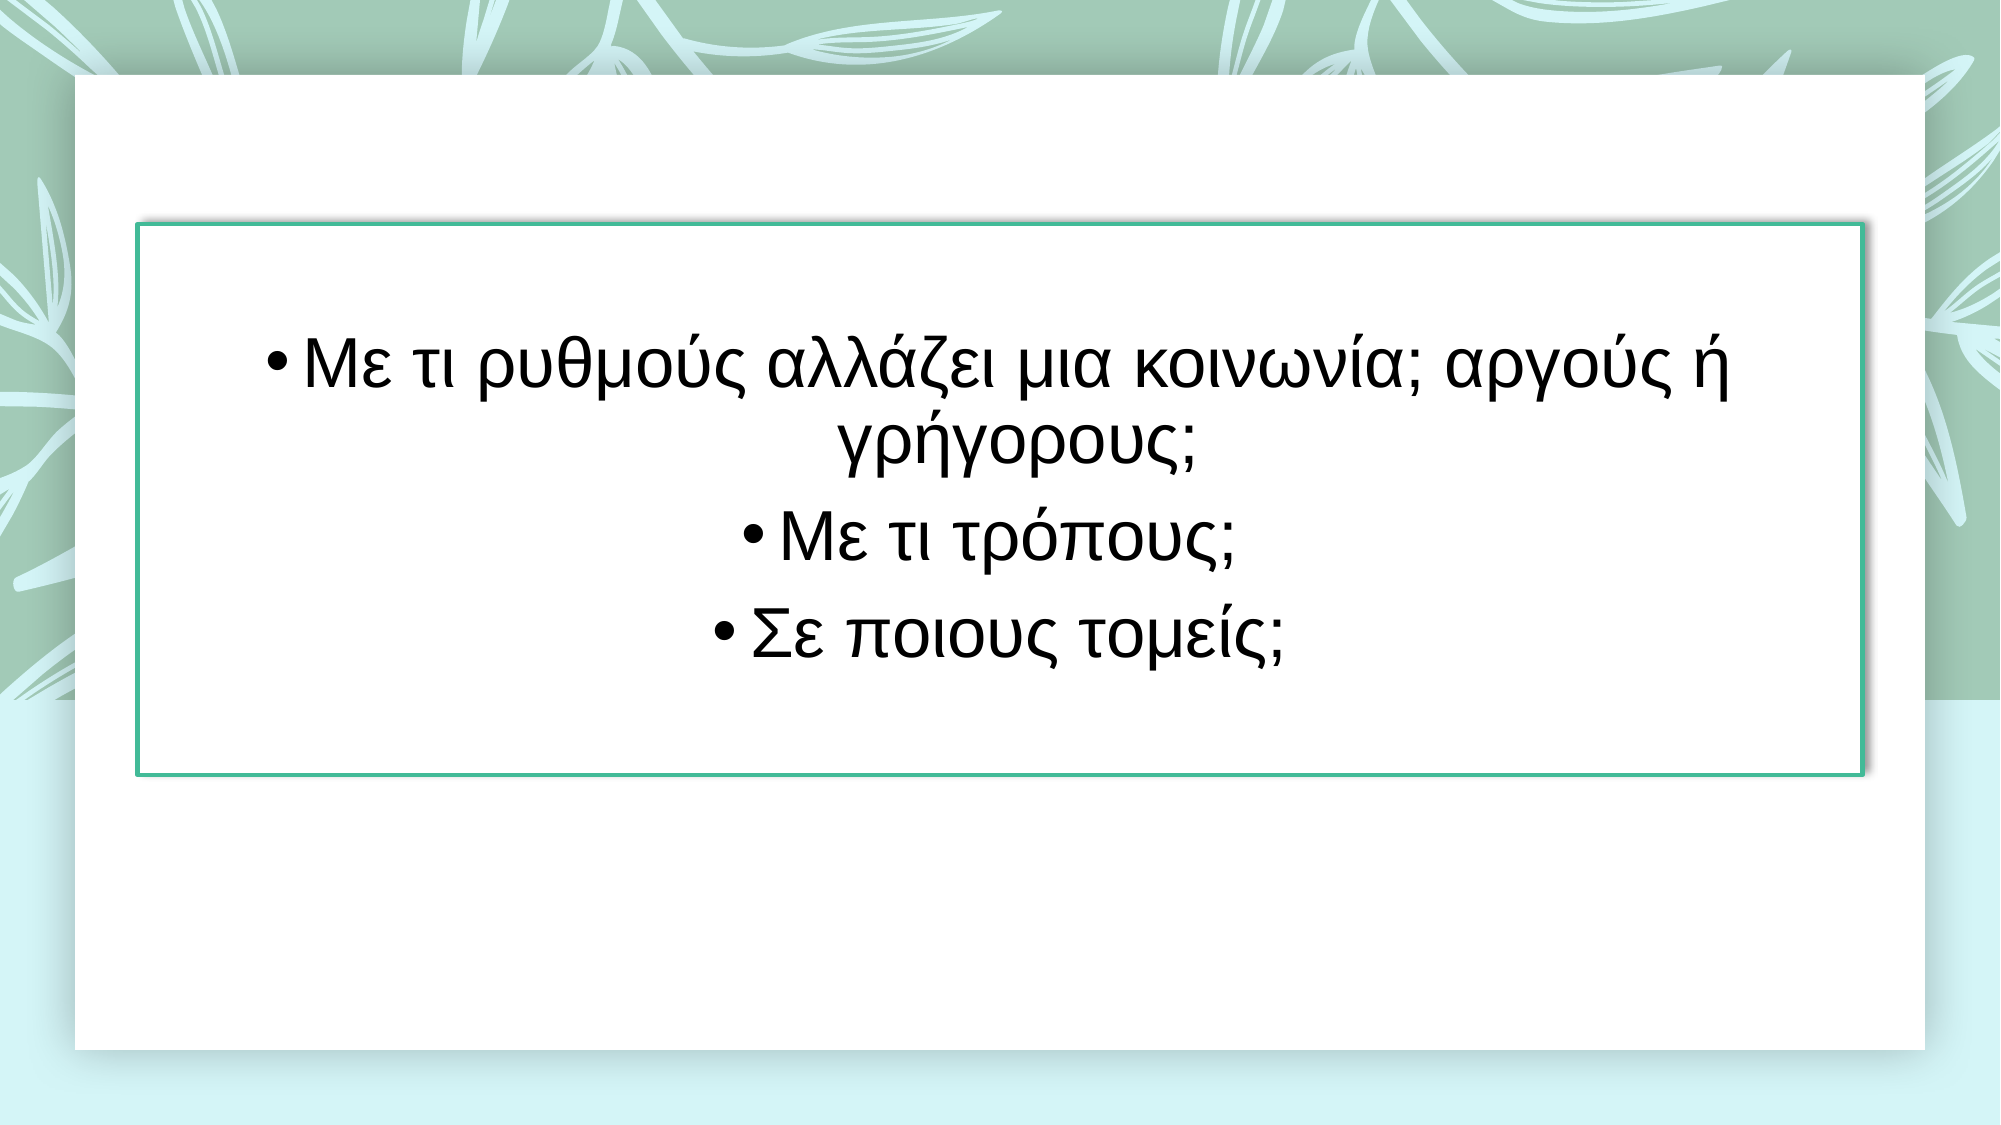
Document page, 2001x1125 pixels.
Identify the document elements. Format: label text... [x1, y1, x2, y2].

list Με τι ρυθμούς αλλάζει μια κοινωνία; αργούς ή γρήγορους; Με τι τρόπους; Σε ποιους τομείς; [135, 712, 1865, 777]
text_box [0, 0, 2000, 701]
text_box [0, 712, 2000, 1125]
text_box [73, 712, 1927, 1052]
